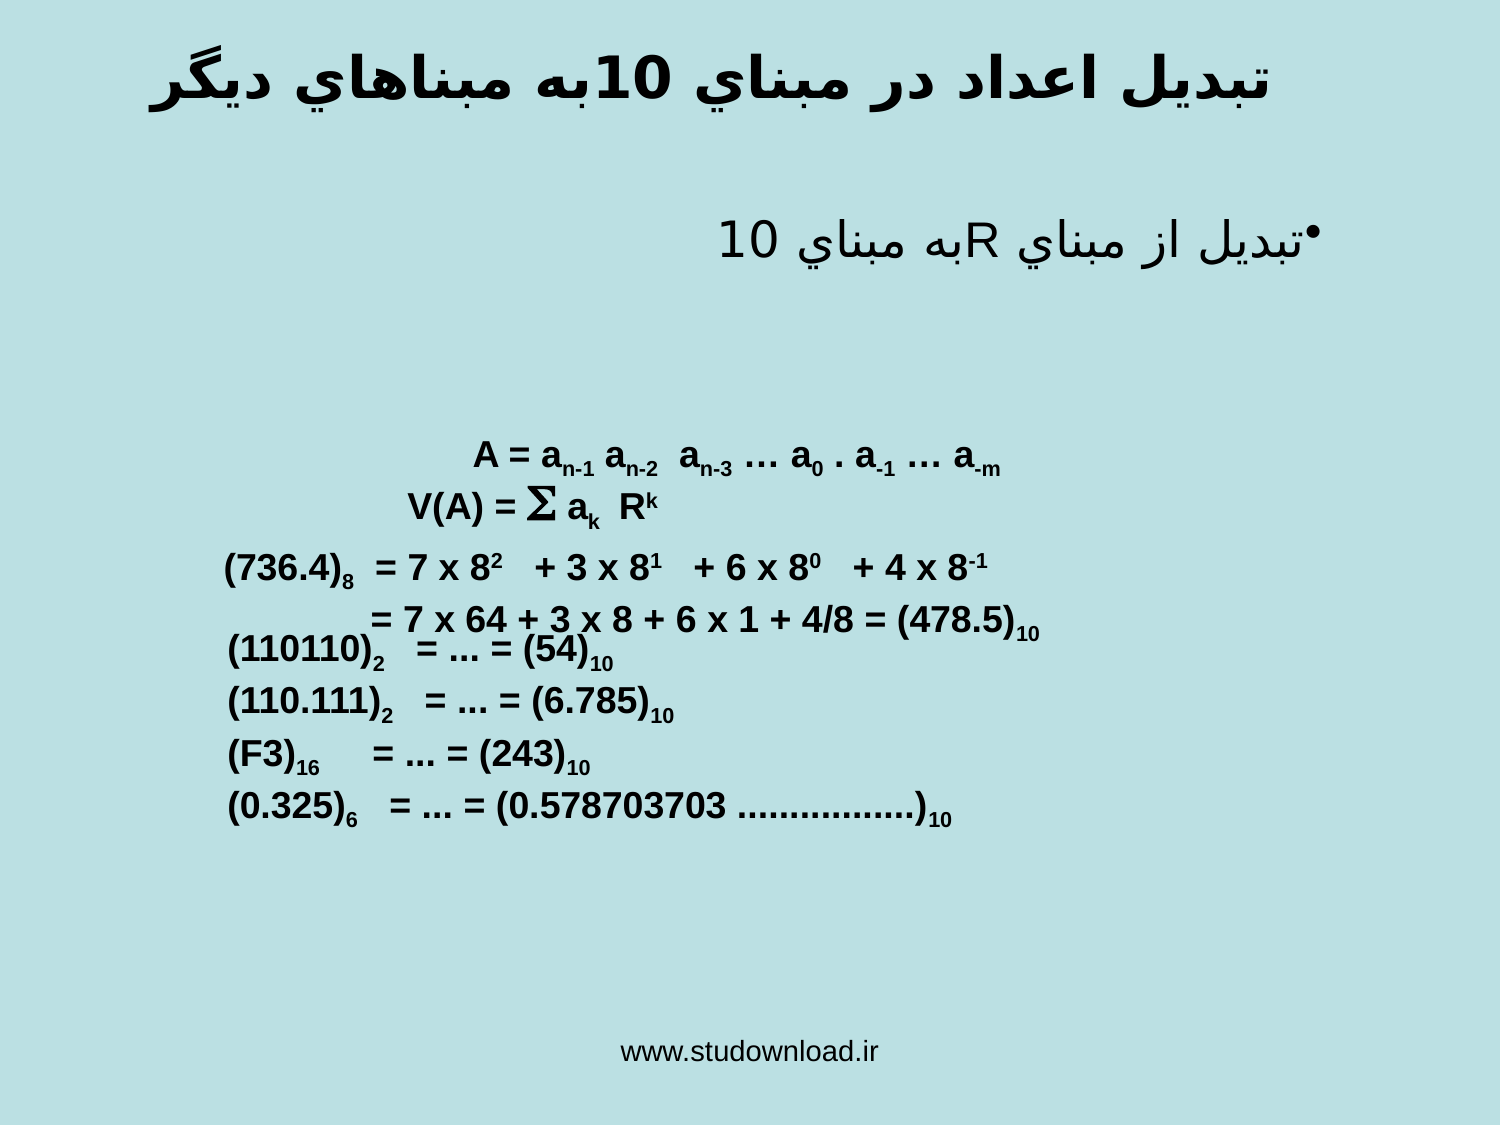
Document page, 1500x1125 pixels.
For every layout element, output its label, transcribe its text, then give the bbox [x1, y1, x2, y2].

text_box (110110)2 = ... = (54)10 (110.111)2 = ... = (6.785)10 (F3)16 = ... = (243)10 (0.325)6 = ... = (0.578703703 .................)10 [216, 619, 963, 837]
footer www.studownload.ir [512, 1024, 988, 1103]
title تبديل اعداد در مبناي 10به مبناهاي ديگر [74, 24, 1351, 126]
text_box (736.4)8 = 7 x 82 + 3 x 81 + 6 x 80 + 4 x 8-1 = 7 x 64 + 3 x 8 + 6 x 1 + 4/8 = (478.5)10 [213, 537, 1051, 651]
text_box A = an-1 an-2 an-3 … a0 . a-1 … a-m [457, 423, 1016, 484]
subtitle تبديل از مبناي Rبه مبناي 10 [87, 199, 1338, 988]
text_box V(A) =  ak Rk [392, 466, 673, 537]
